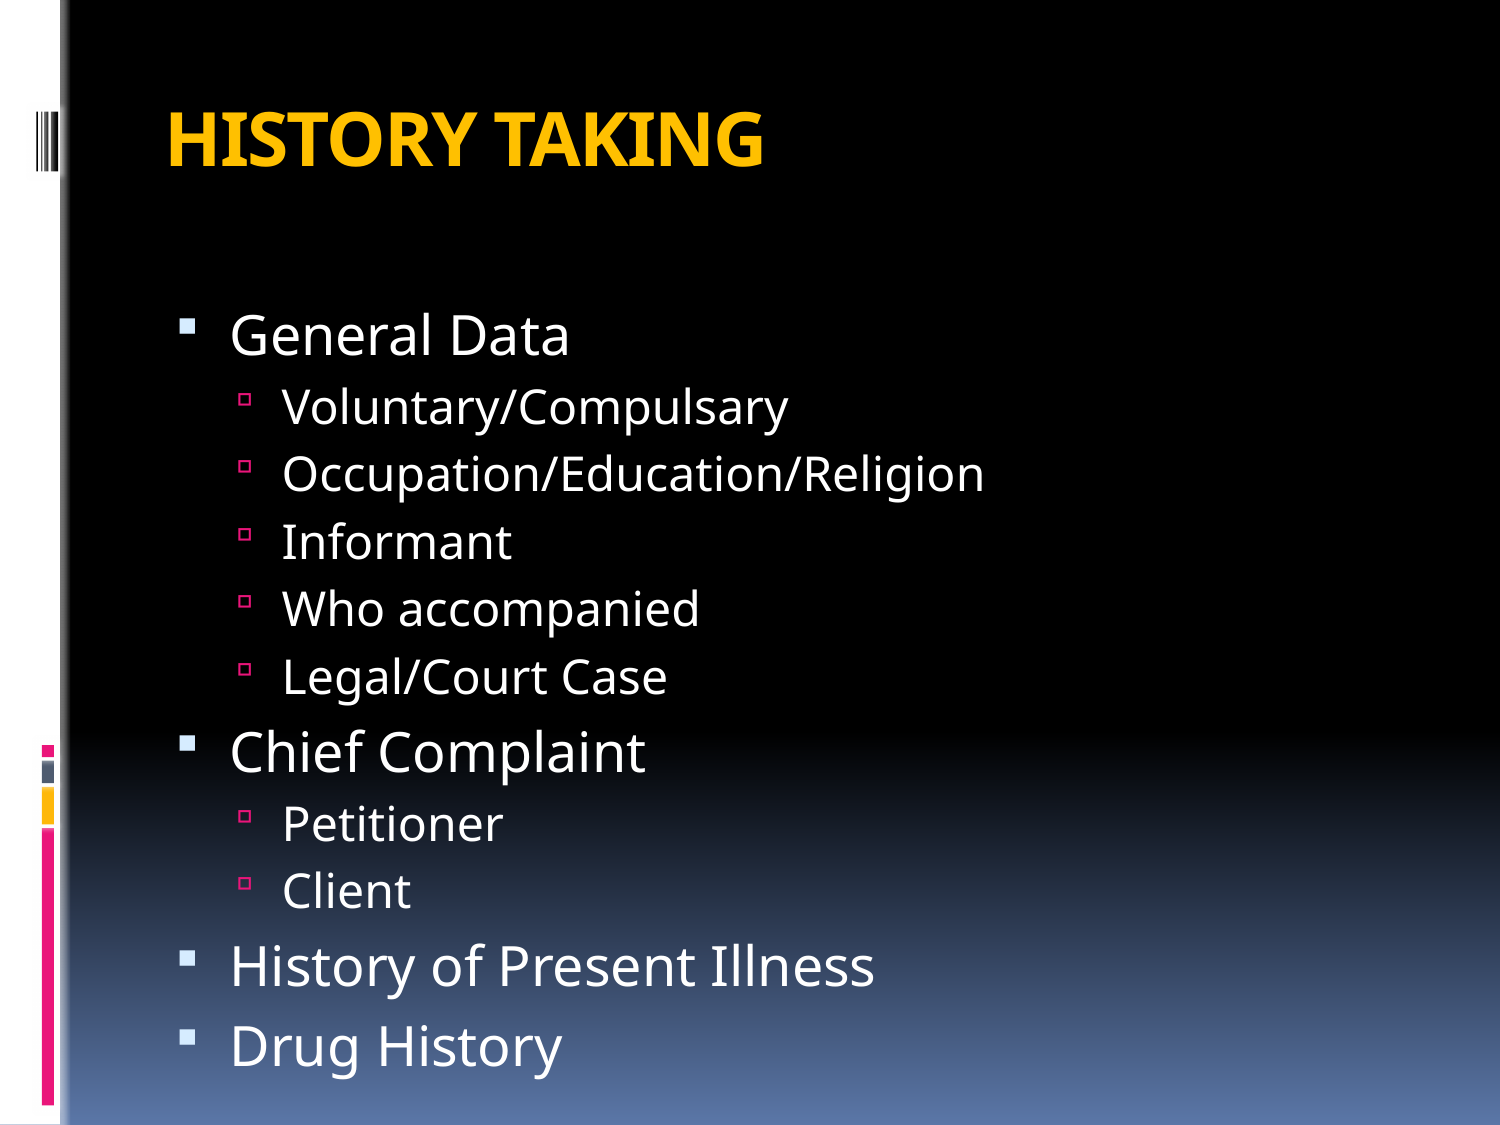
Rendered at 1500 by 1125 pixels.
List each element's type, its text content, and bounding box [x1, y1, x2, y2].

list General Data Voluntary/Compulsary Occupation/Education/Religion Informant Who accompanied Legal/Court Case Chief Complaint Petitioner Client History of Present Illness Drug History [150, 292, 1425, 1088]
title HISTORY TAKING [150, 83, 1425, 234]
